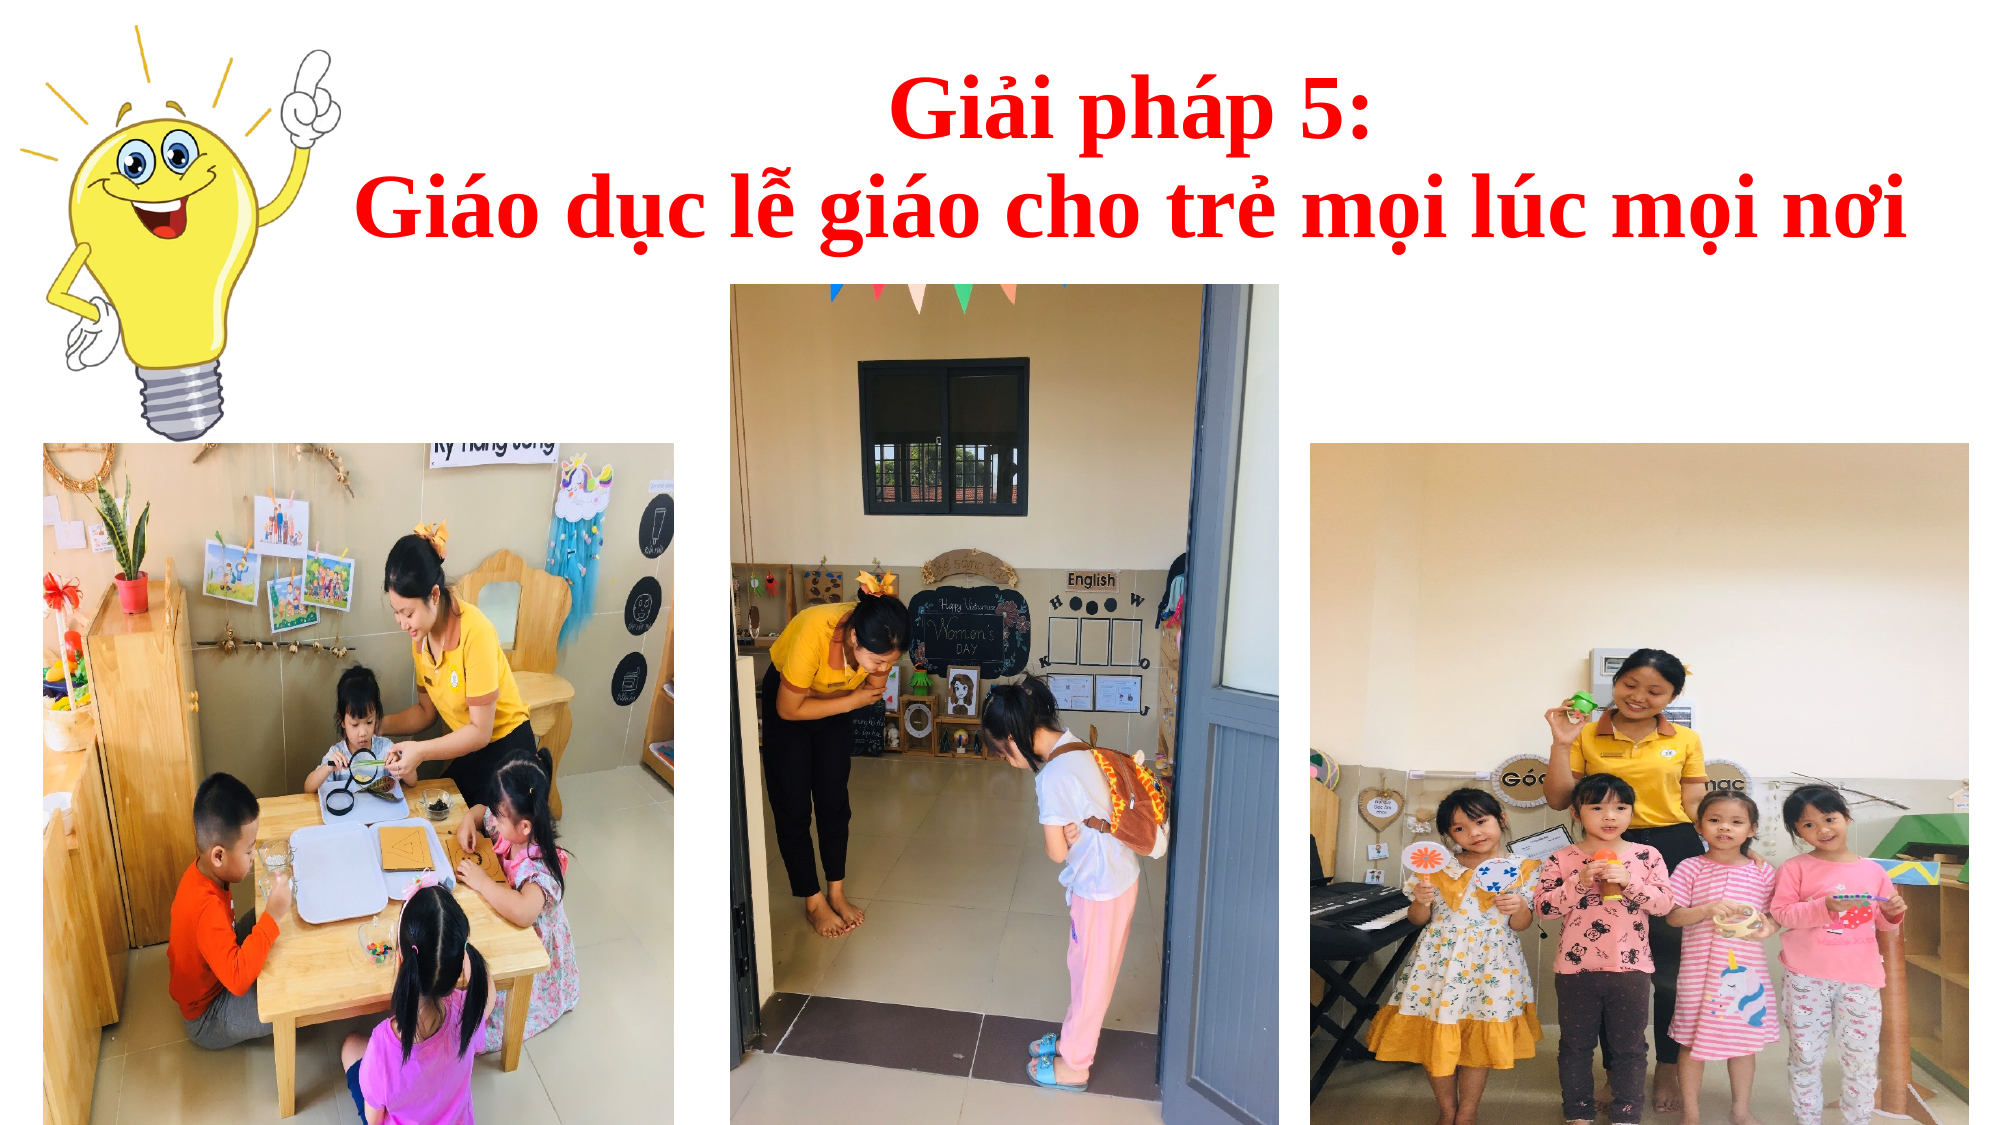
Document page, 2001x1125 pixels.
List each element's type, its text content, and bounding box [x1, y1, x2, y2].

picture [730, 284, 1279, 1125]
picture [19, 25, 674, 1125]
text_box Giải pháp 5: Giáo dục lễ giáo cho trẻ mọi lúc mọi nơi [295, 0, 1969, 316]
picture [1310, 443, 1969, 1125]
